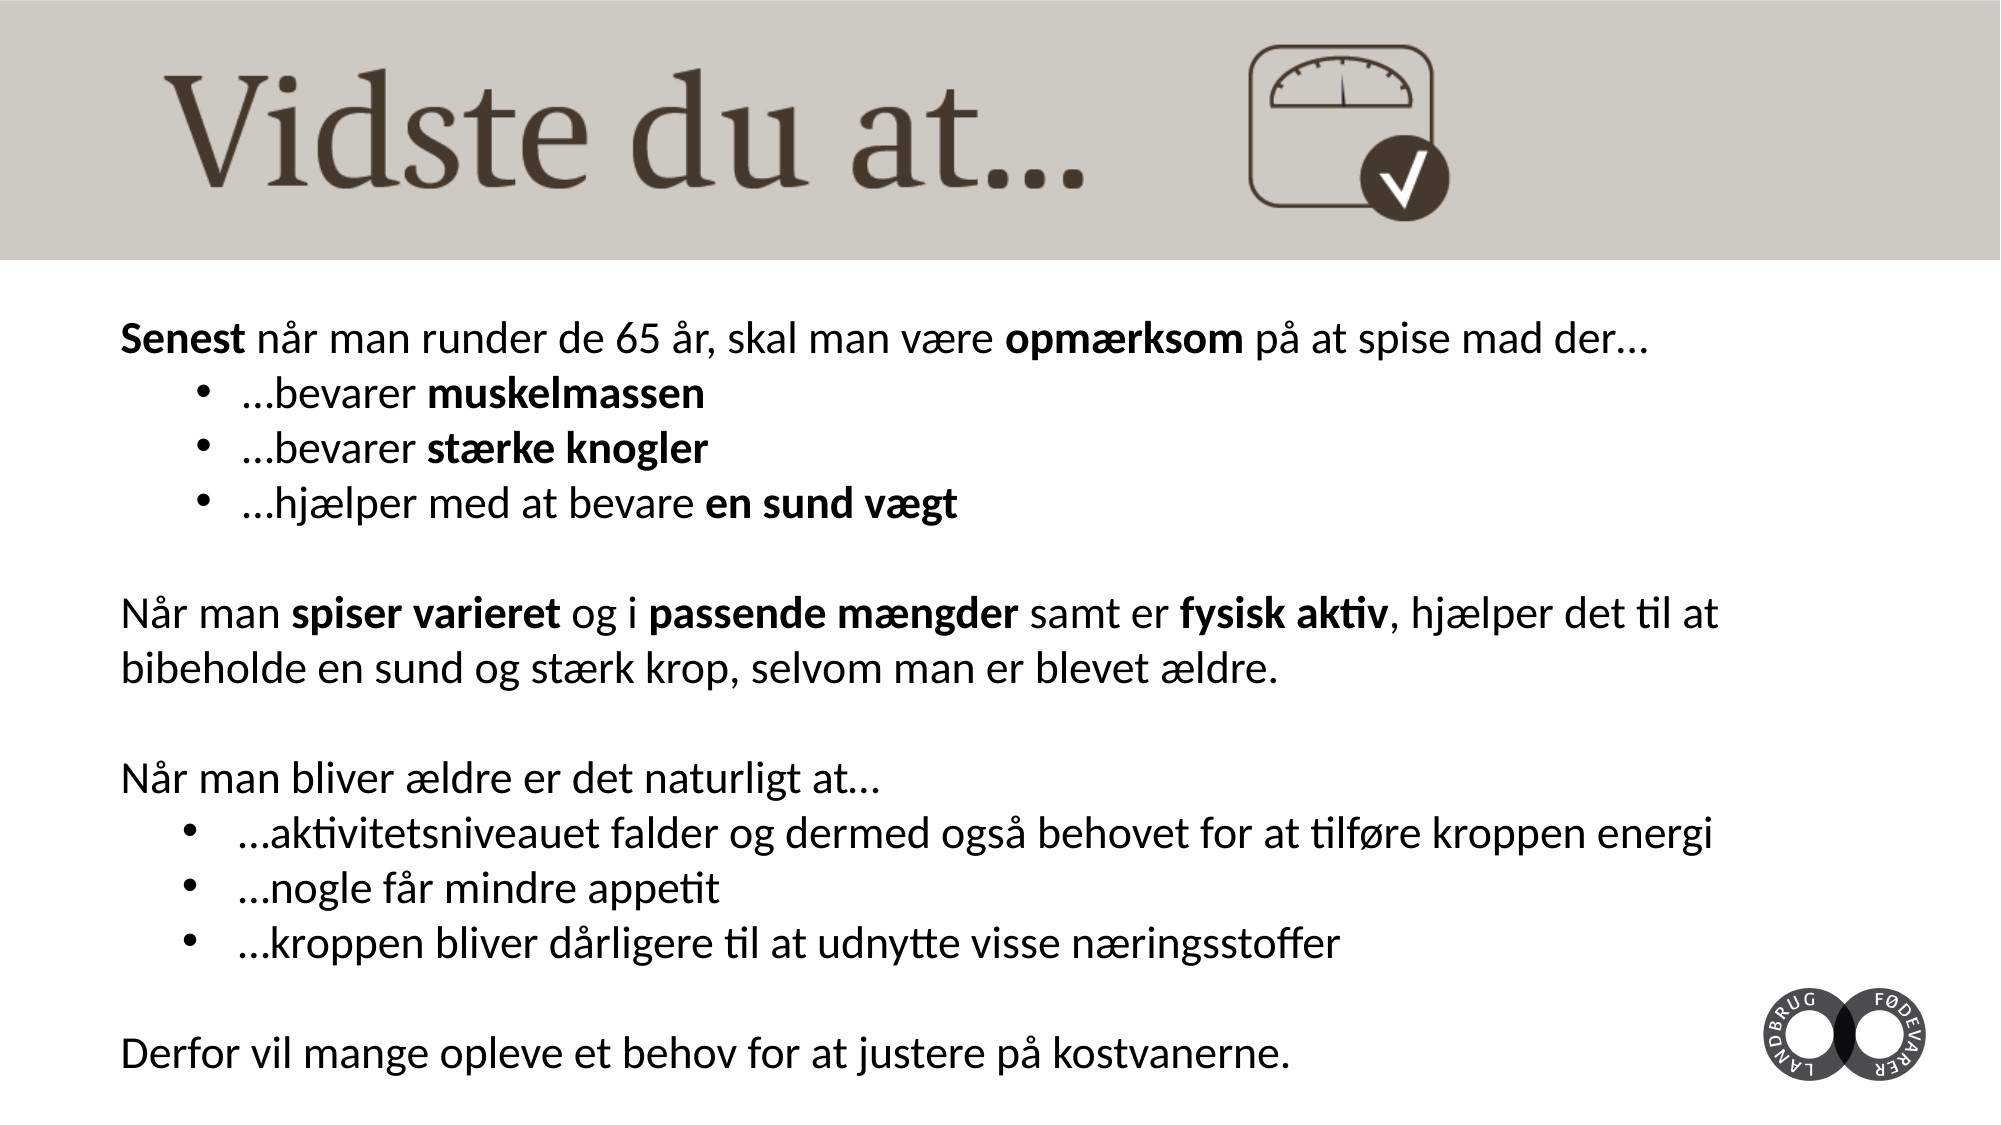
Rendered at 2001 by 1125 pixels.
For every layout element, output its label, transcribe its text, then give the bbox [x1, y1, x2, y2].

picture [0, 0, 2000, 260]
text_box Senest når man runder de 65 år, skal man være opmærksom på at spise mad der… …bevarer muskelmassen …bevarer stærke knogler …hjælper med at bevare en sund vægt Når man spiser varieret og i passende mængder samt er fysisk aktiv, hjælper det til at bibeholde en sund og stærk krop, selvom man er blevet ældre. Når man bliver ældre er det naturligt at… …aktivitetsniveauet falder og dermed også behovet for at tilføre kroppen energi …nogle får mindre appetit …kroppen bliver dårligere til at udnytte visse næringsstoffer Derfor vil mange opleve et behov for at justere på kostvanerne. [105, 300, 1905, 1085]
picture [1762, 987, 1927, 1082]
